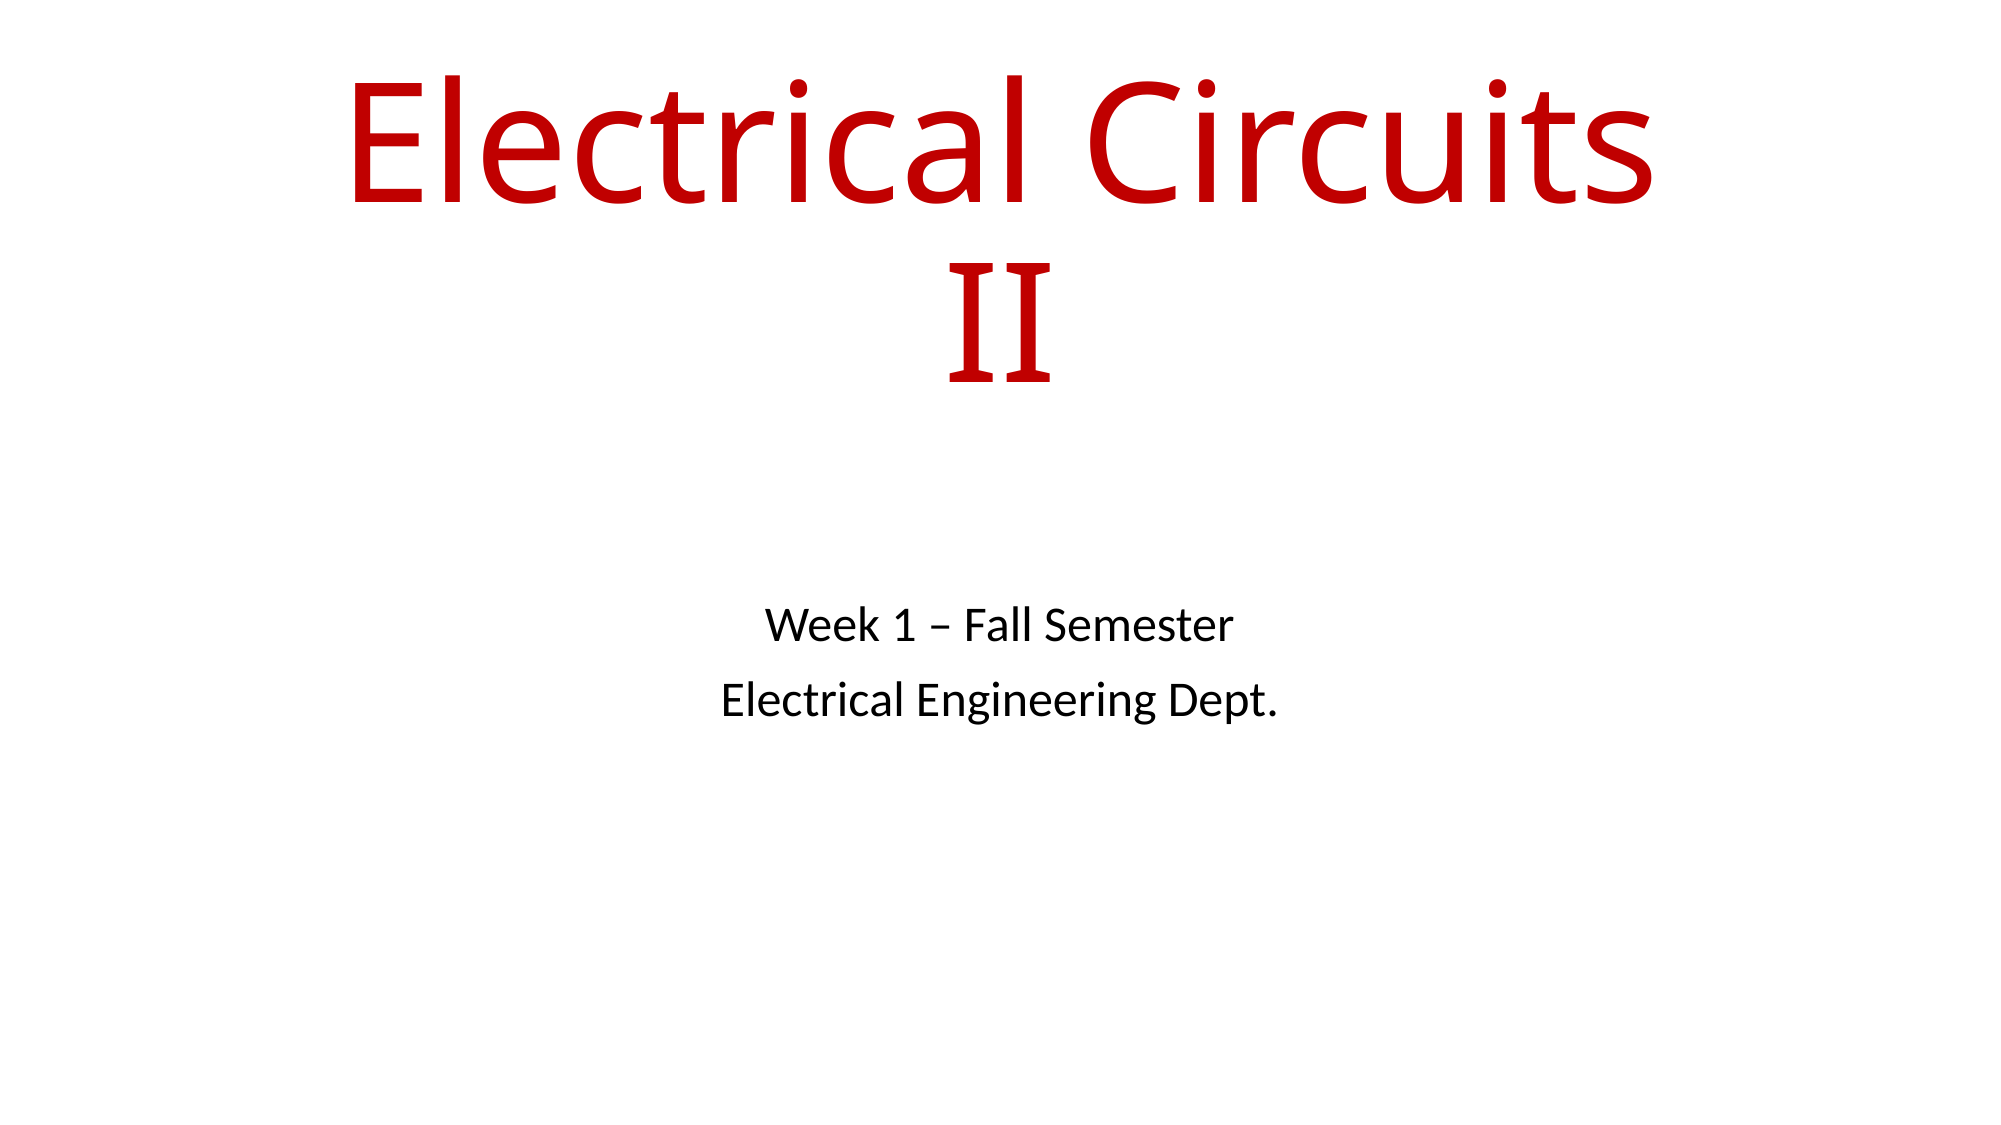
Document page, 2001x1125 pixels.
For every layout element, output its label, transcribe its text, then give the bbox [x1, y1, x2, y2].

subtitle Week 1 – Fall Semester Electrical Engineering Dept. [249, 590, 1750, 863]
title Electrical Circuits II [249, 184, 1750, 576]
